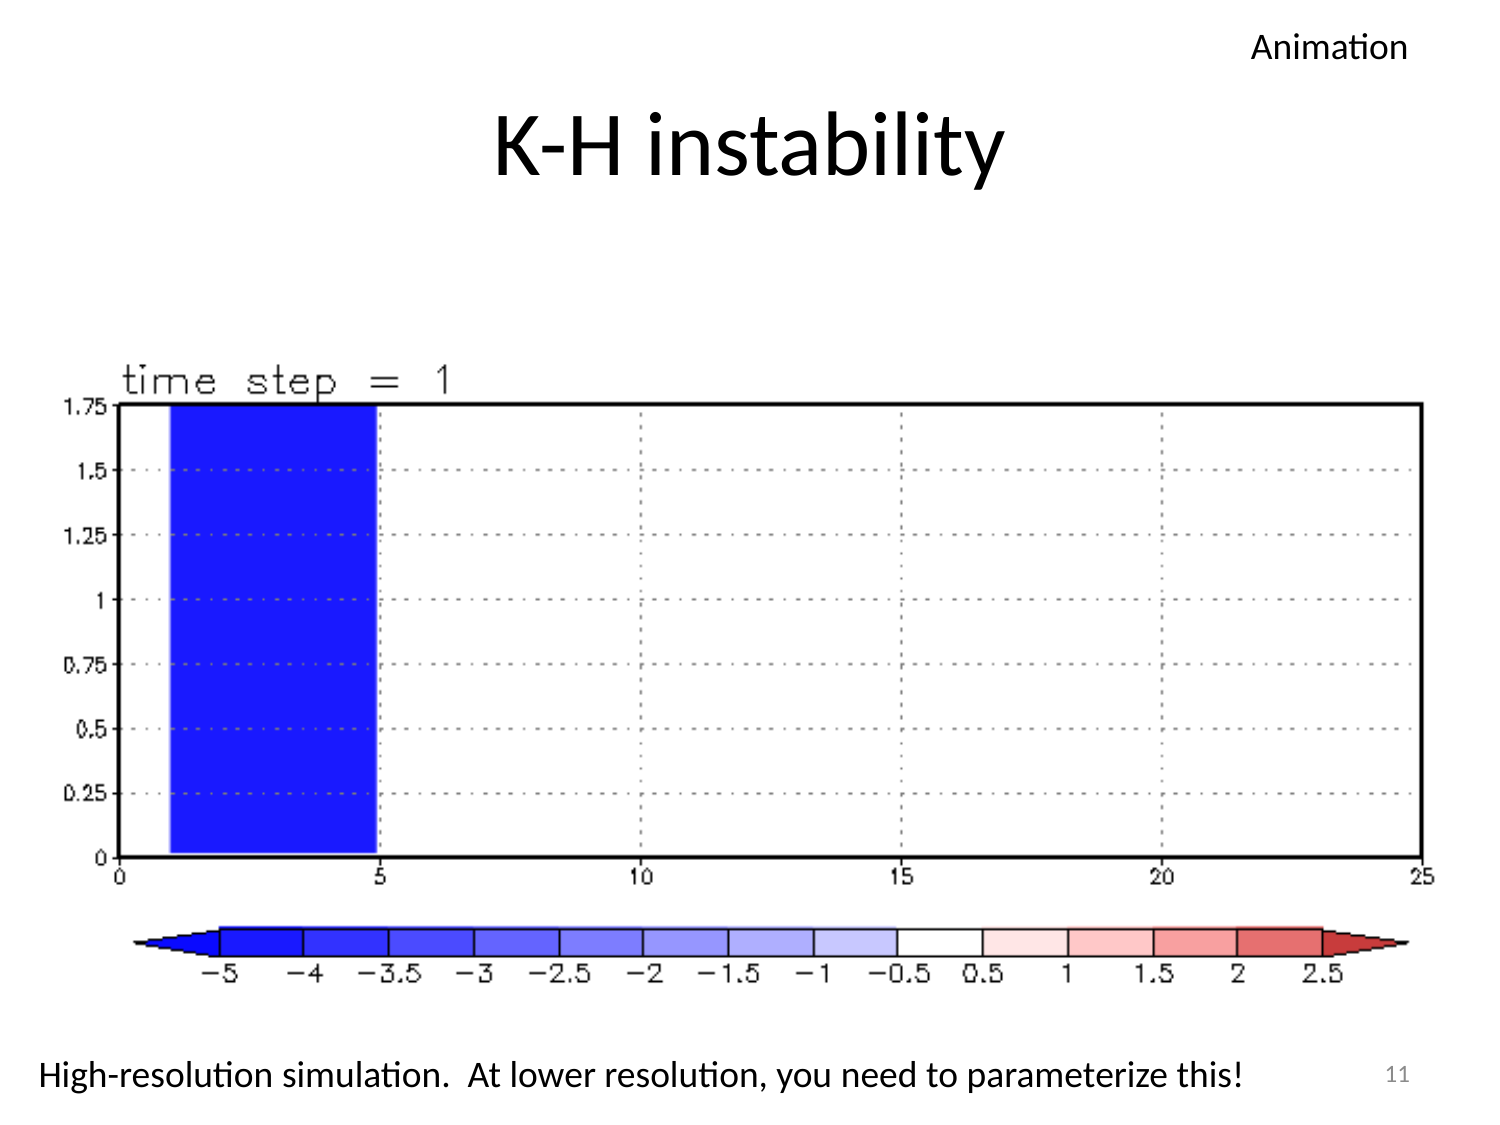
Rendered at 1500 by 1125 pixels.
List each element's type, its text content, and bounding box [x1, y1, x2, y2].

slide_number 11 [1261, 1042, 1425, 1103]
title K-H instability [75, 45, 1425, 233]
text_box Animation [1236, 14, 1424, 75]
text_box High-resolution simulation. At lower resolution, you need to parameterize this! [23, 1042, 1261, 1103]
picture [14, 340, 1495, 1029]
